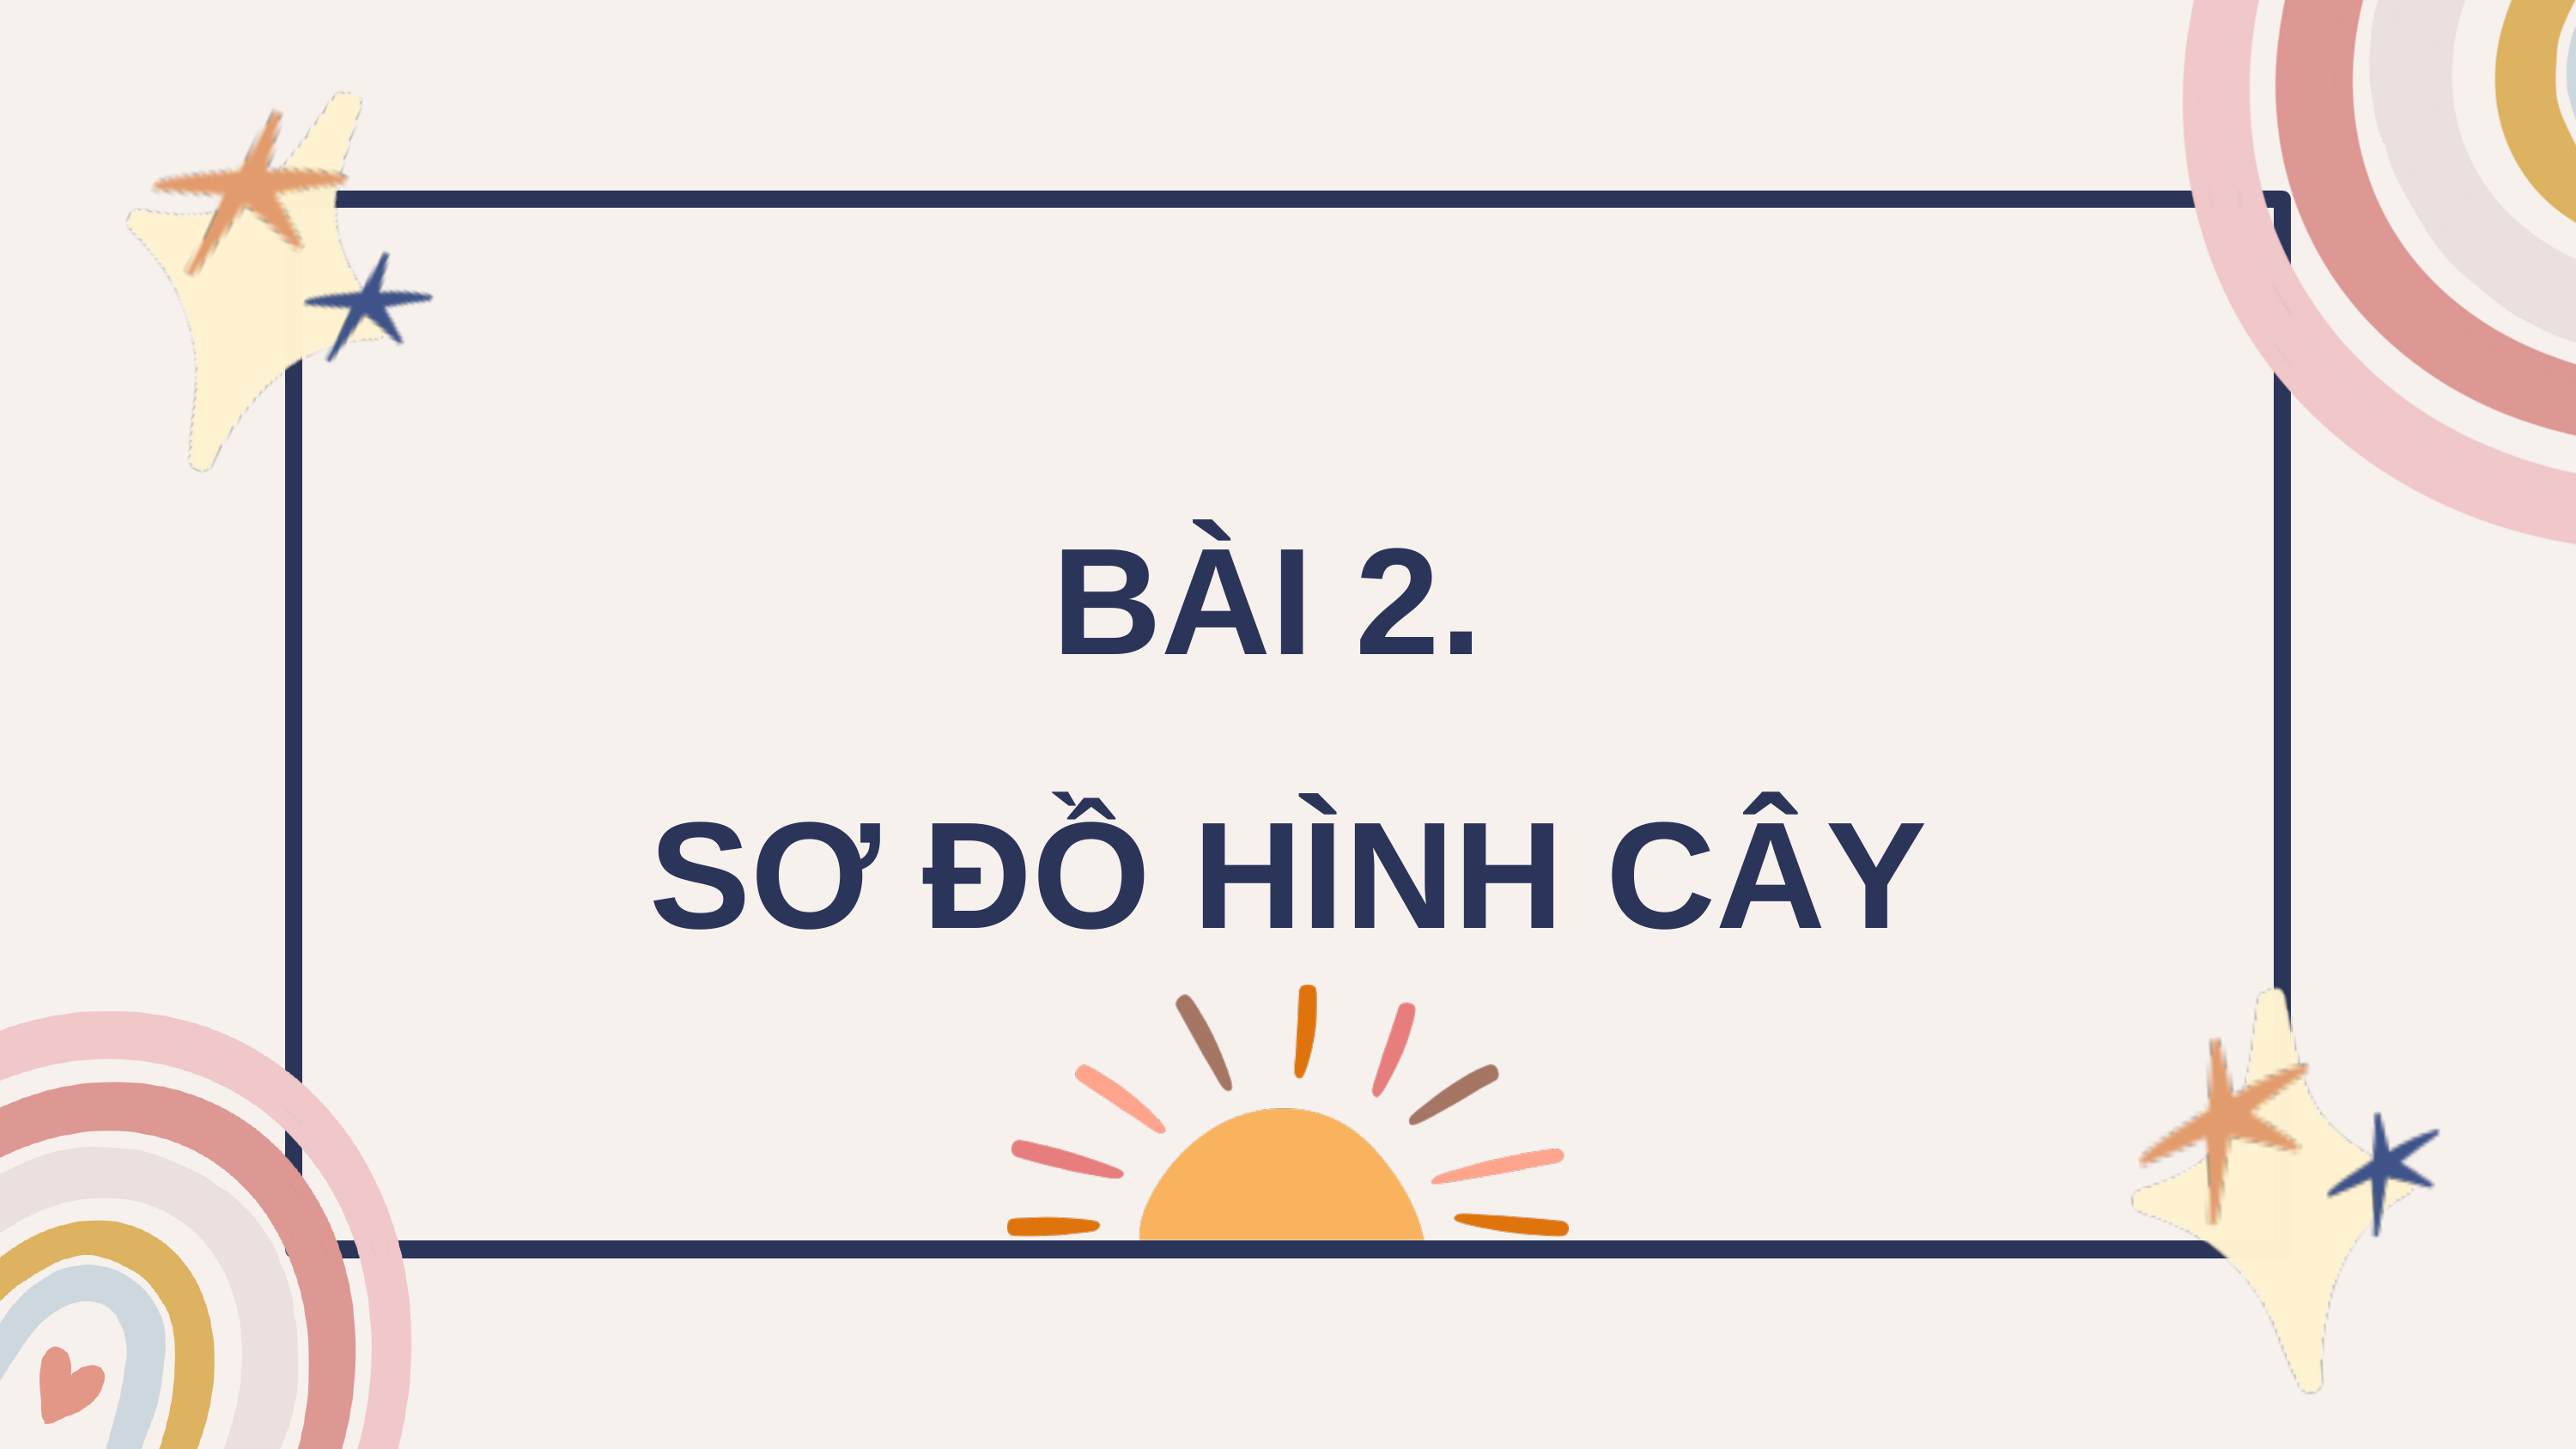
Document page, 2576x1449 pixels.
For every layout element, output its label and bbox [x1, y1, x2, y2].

picture [0, 921, 507, 1449]
picture [1006, 985, 1569, 1240]
picture [43, 29, 471, 516]
text_box [294, 198, 2282, 1250]
picture [2028, 0, 2576, 732]
picture [2129, 981, 2445, 1404]
